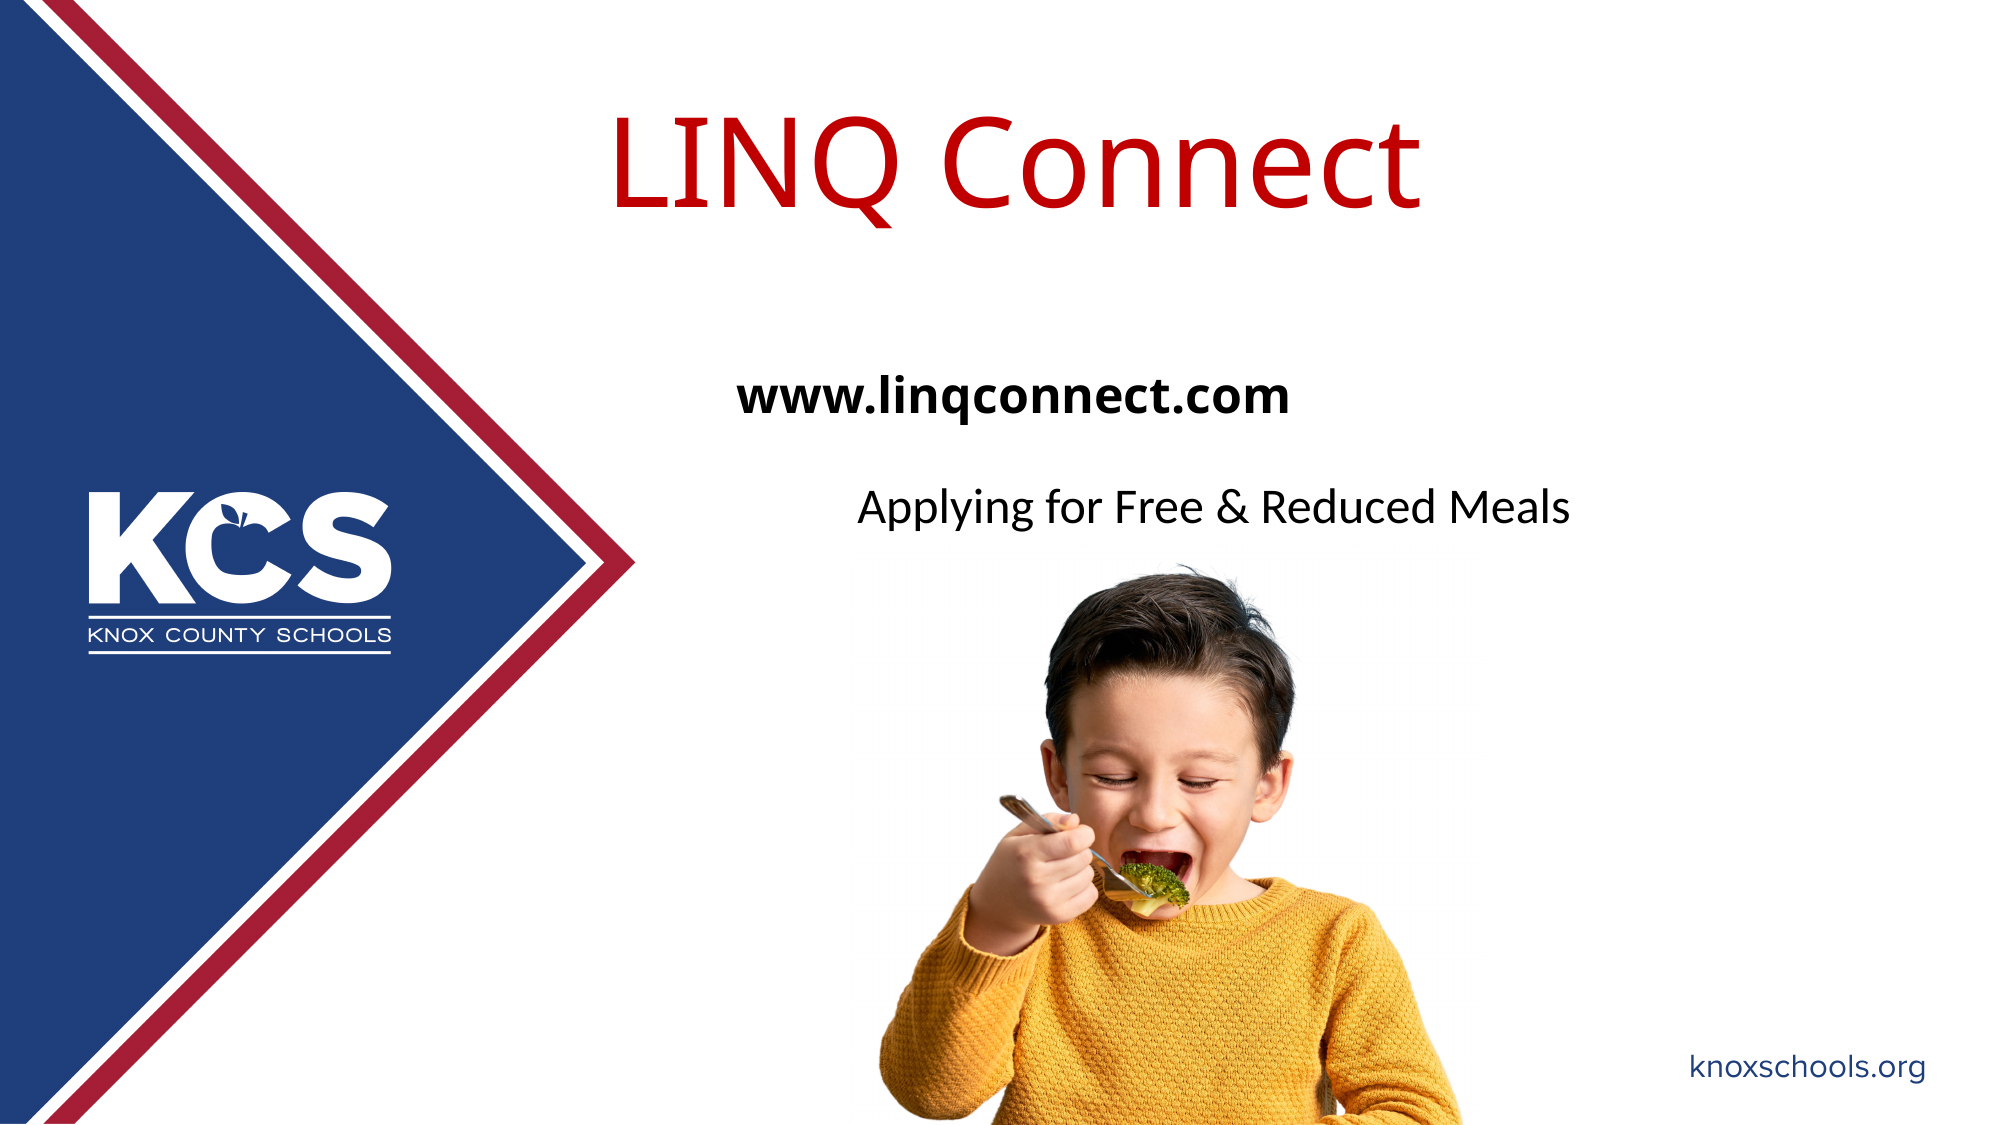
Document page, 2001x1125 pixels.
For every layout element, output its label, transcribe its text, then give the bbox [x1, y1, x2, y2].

subtitle Applying for Free & Reduced Meals [713, 472, 1716, 629]
title LINQ Connect www.linqconnect.com [264, 63, 1765, 432]
picture [852, 546, 1481, 1125]
